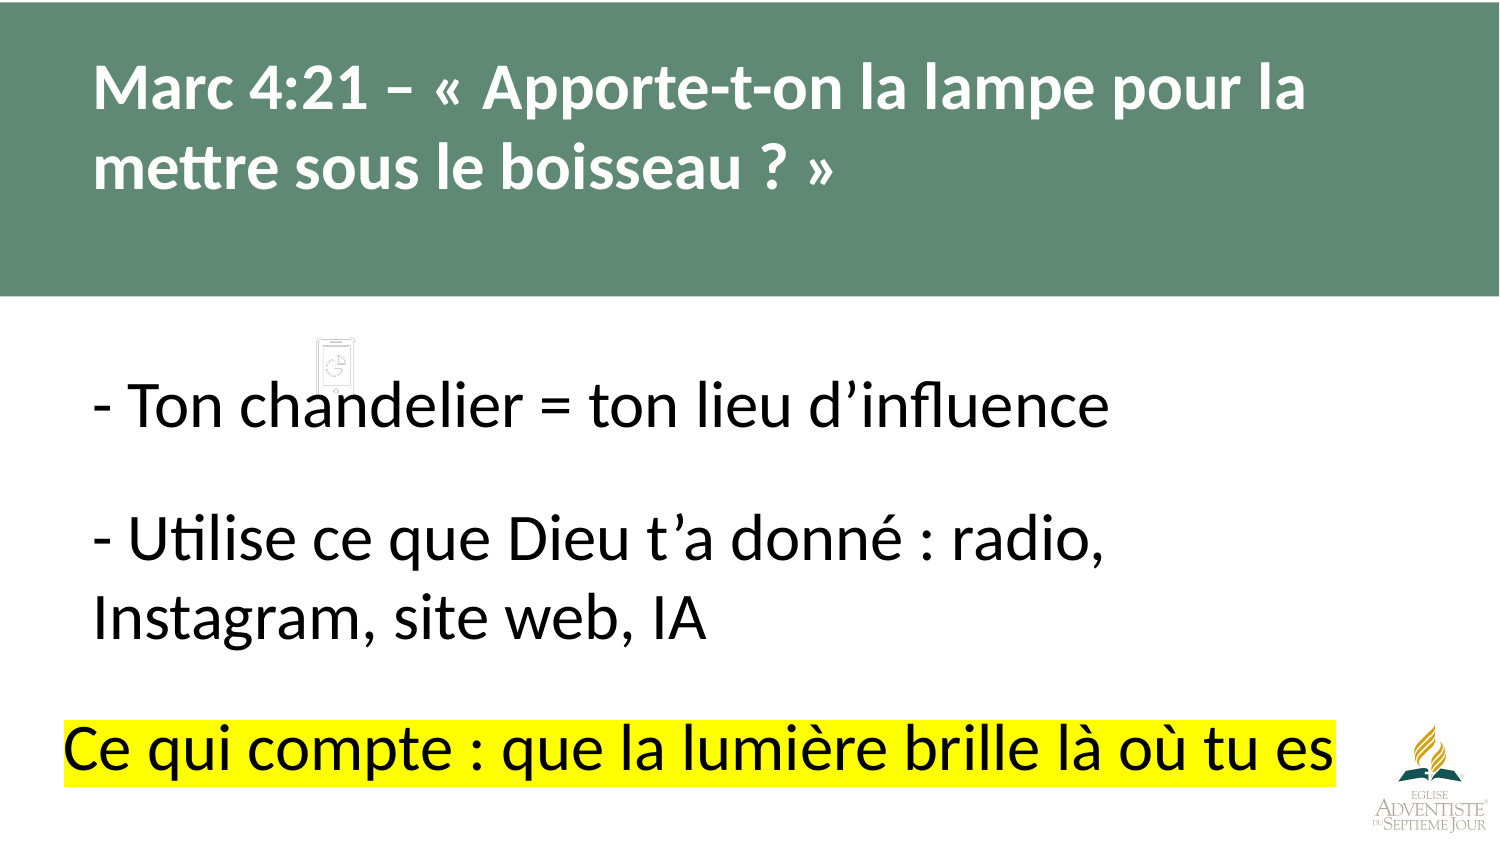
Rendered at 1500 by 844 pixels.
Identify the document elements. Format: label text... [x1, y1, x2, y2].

text_box [0, 2, 1500, 297]
text_box - Utilise ce que Dieu t’a donné : radio, Instagram, site web, IA [76, 512, 1385, 723]
text_box - Ton chandelier = ton lieu d’influence [76, 360, 1385, 512]
text_box Marc 4:21 – « Apporte-t-on la lampe pour la mettre sous le boisseau ? » [76, 27, 1427, 219]
picture [1372, 723, 1488, 833]
picture [305, 337, 366, 398]
text_box Ce qui compte : que la lumière brille là où tu es [48, 695, 1373, 791]
text_box [160, 512, 655, 587]
